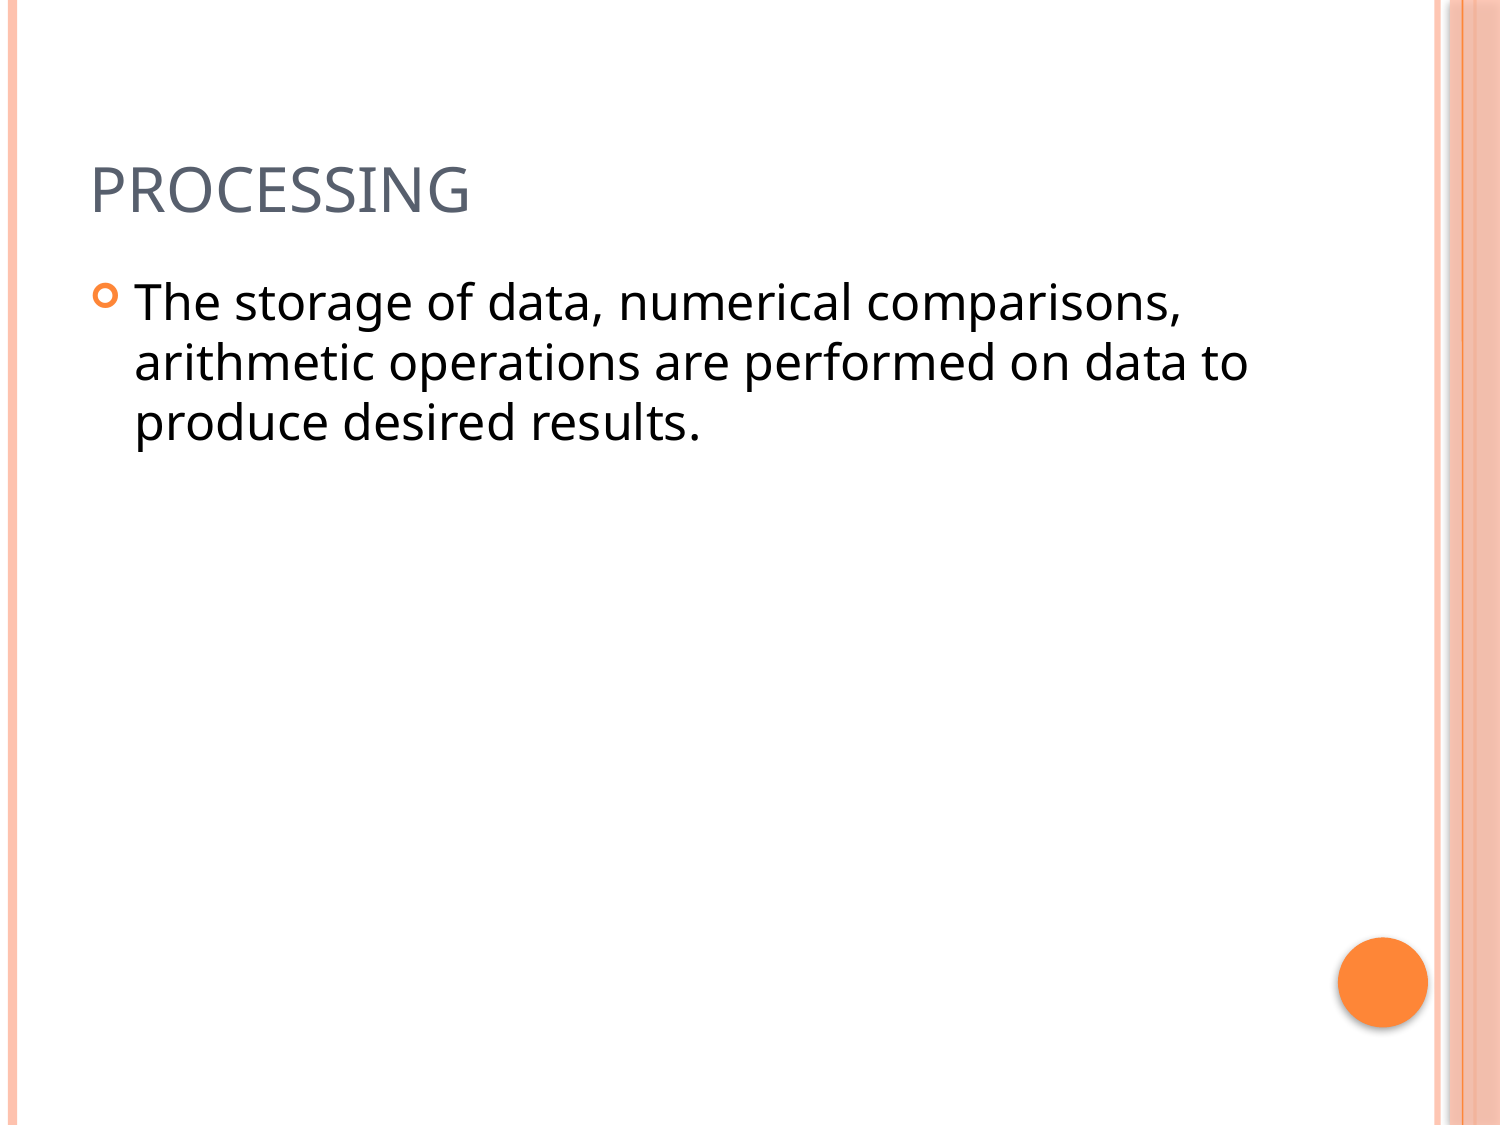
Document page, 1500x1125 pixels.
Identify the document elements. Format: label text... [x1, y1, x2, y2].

title Processing [75, 45, 1300, 233]
list The storage of data, numerical comparisons, arithmetic operations are performed on data to produce desired results. [75, 262, 1300, 1062]
